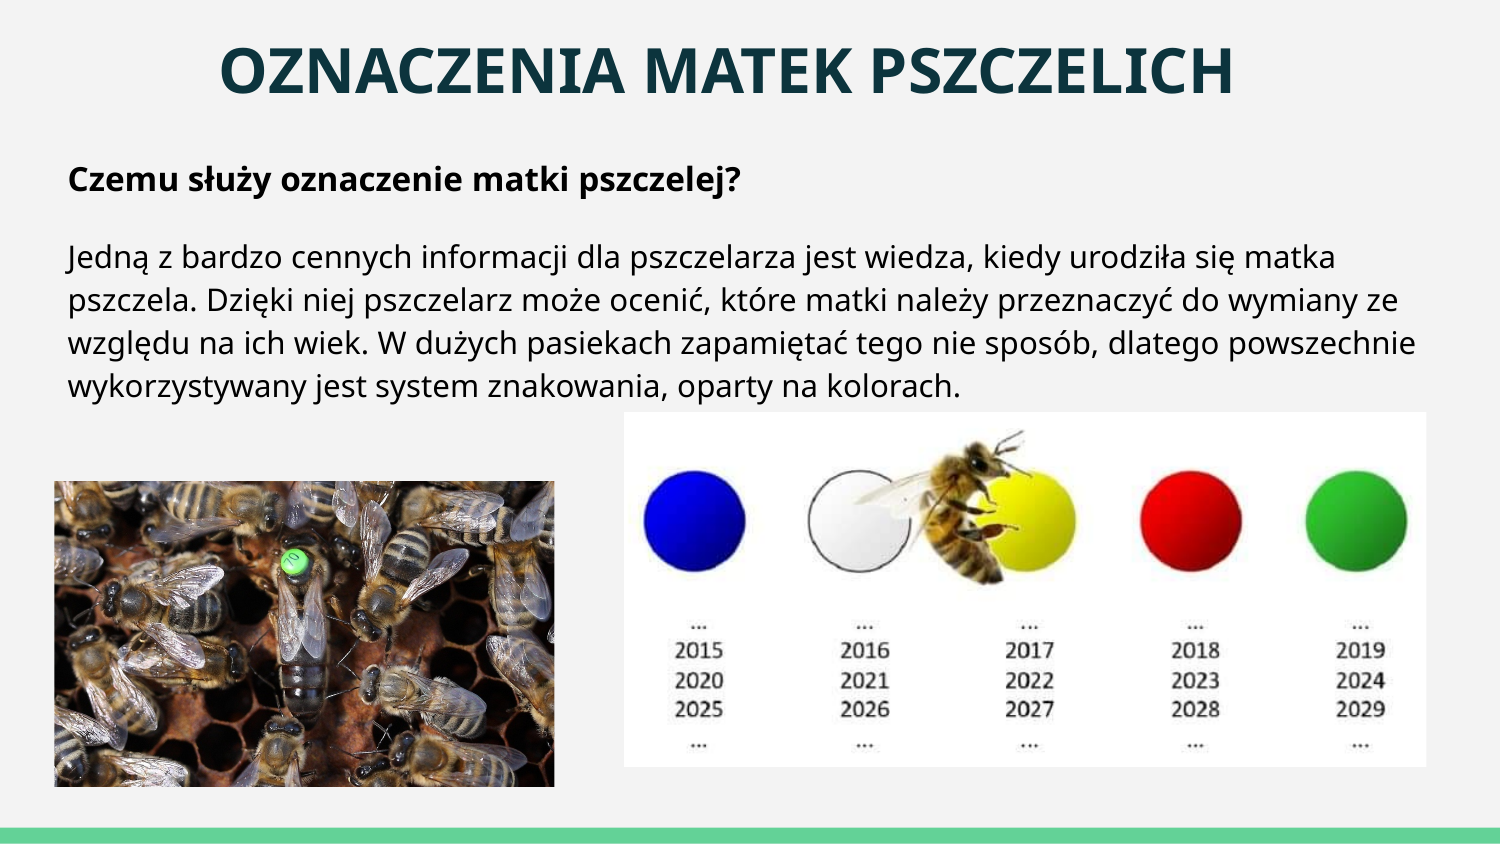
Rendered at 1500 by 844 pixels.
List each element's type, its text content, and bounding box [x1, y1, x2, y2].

picture [54, 481, 555, 787]
picture [623, 411, 1427, 767]
title OZNACZENIA MATEK PSZCZELICH [160, 16, 1295, 111]
list Czemu służy oznaczenie matki pszczelej? Jedną z bardzo cennych informacji dla pszczelarza jest wiedza, kiedy urodziła się matka pszczela. Dzięki niej pszczelarz może ocenić, które matki należy przeznaczyć do wymiany ze względu na ich wiek. W dużych pasiekach zapamiętać tego nie sposób, dlatego powszechnie wykorzystywany jest system znakowania, oparty na kolorach. [52, 137, 1489, 482]
